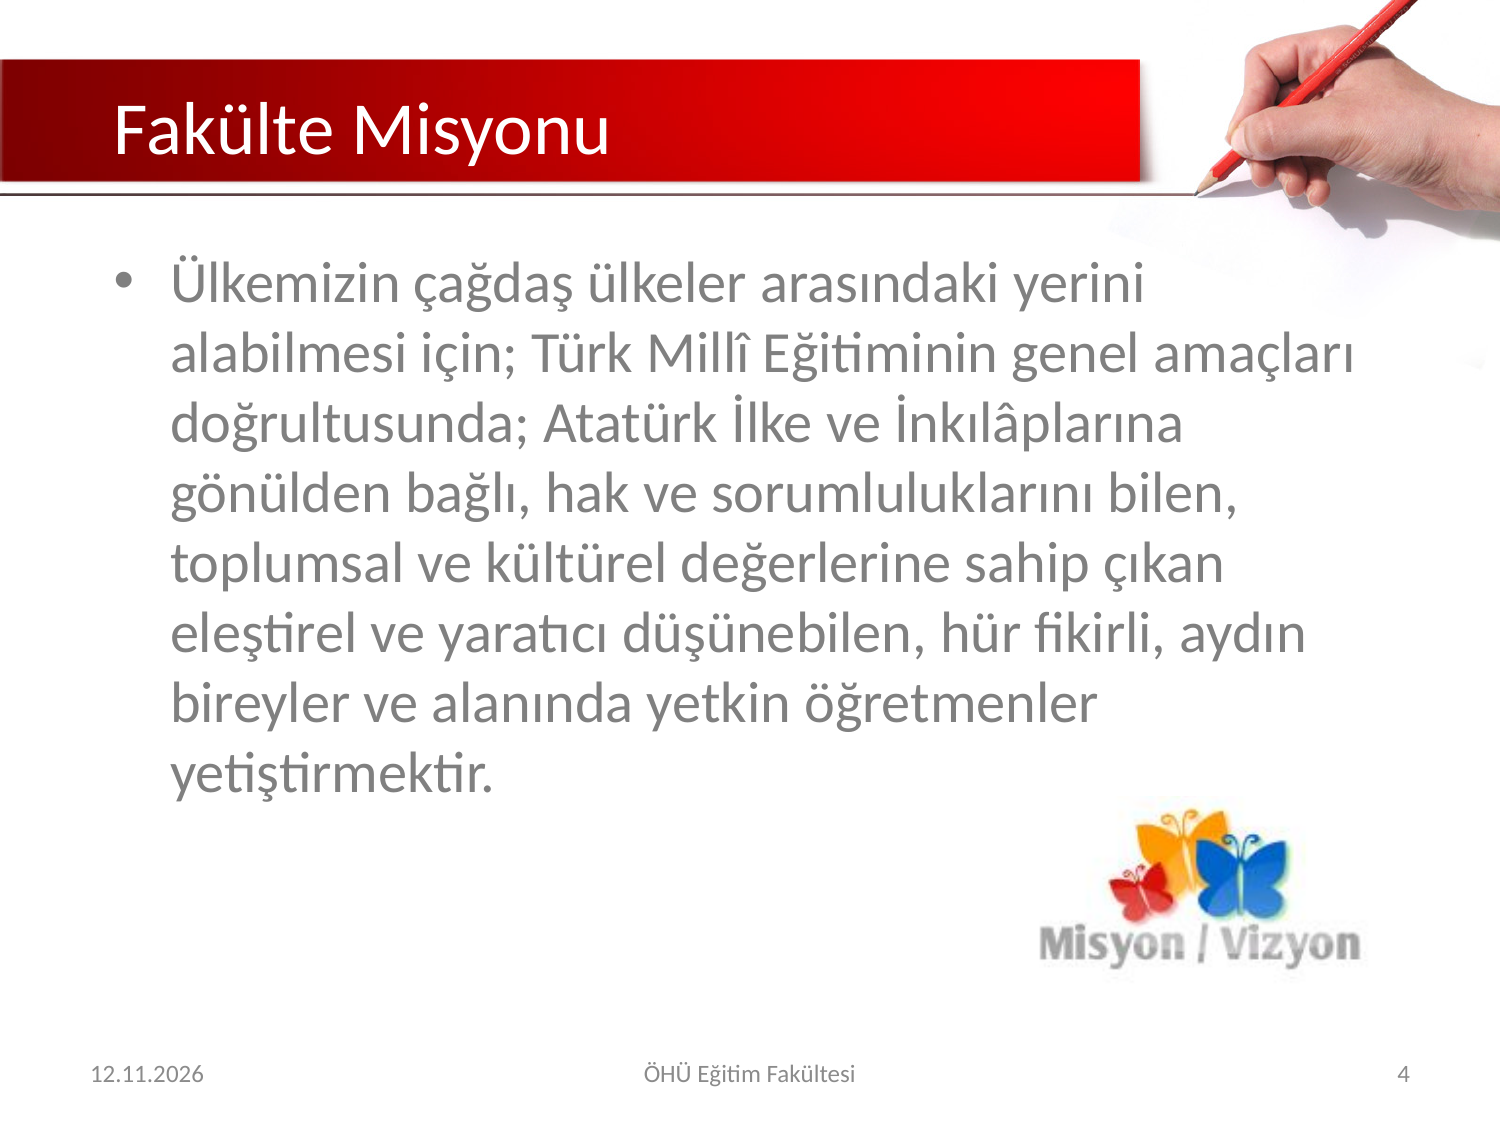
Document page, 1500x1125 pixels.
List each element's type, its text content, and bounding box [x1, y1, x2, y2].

list Ülkemizin çağdaş ülkeler arasındaki yerini alabilmesi için; Türk Millî Eğitiminin genel amaçları doğrultusunda; Atatürk İlke ve İnkılâplarına gönülden bağlı, hak ve sorumluluklarını bilen, toplumsal ve kültürel değerlerine sahip çıkan eleştirel ve yaratıcı düşünebilen, hür fikirli, aydın bireyler ve alanında yetkin öğretmenler yetiştirmektir. [98, 236, 1402, 939]
footer ÖHÜ Eğitim Fakültesi [512, 1042, 988, 1103]
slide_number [75, 1042, 425, 1103]
slide_number 4 [1074, 1042, 1425, 1103]
title Fakülte Misyonu [98, 61, 1402, 187]
picture [0, 0, 1500, 1125]
